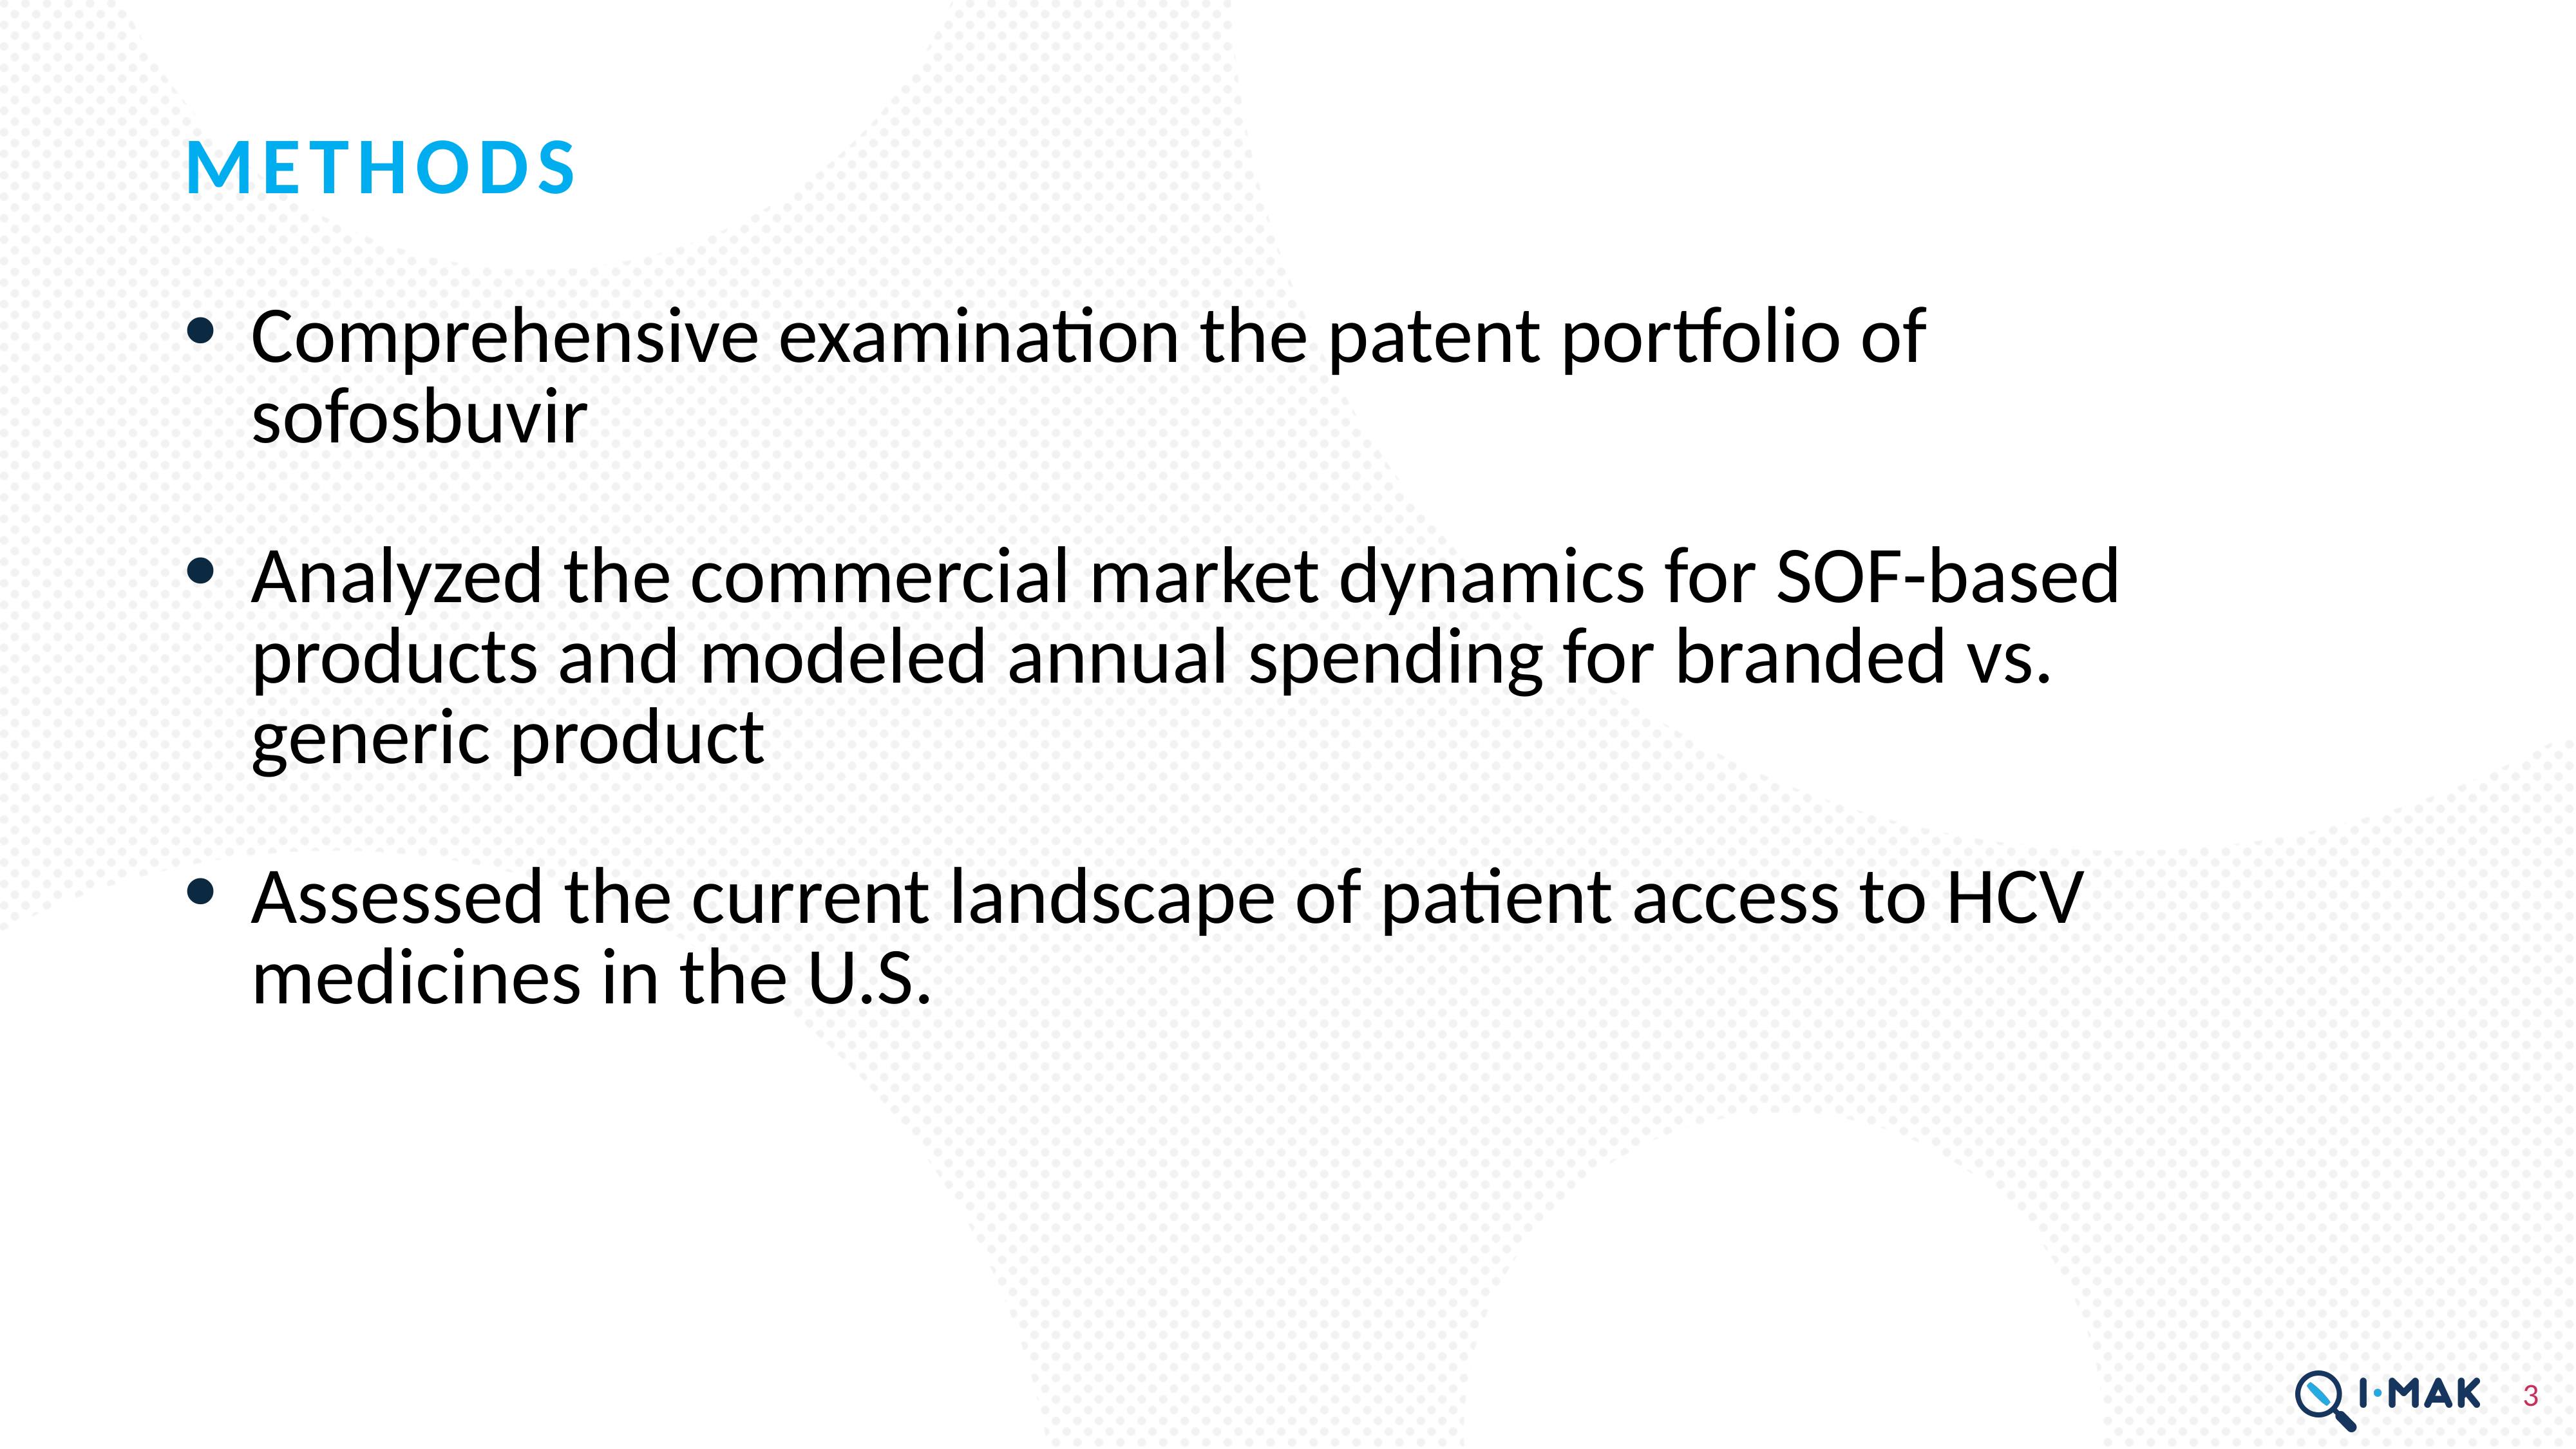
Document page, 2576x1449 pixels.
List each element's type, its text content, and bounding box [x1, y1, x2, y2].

picture [2295, 1370, 2480, 1432]
slide_number 3 [2515, 1368, 2545, 1419]
list methods [178, 6, 2463, 215]
list Comprehensive examination the patent portfolio of sofosbuvir Analyzed the commercial market dynamics for SOF-based products and modeled annual spending for branded vs. generic product Assessed the current landscape of patient access to HCV medicines in the U.S. [178, 296, 2212, 1349]
